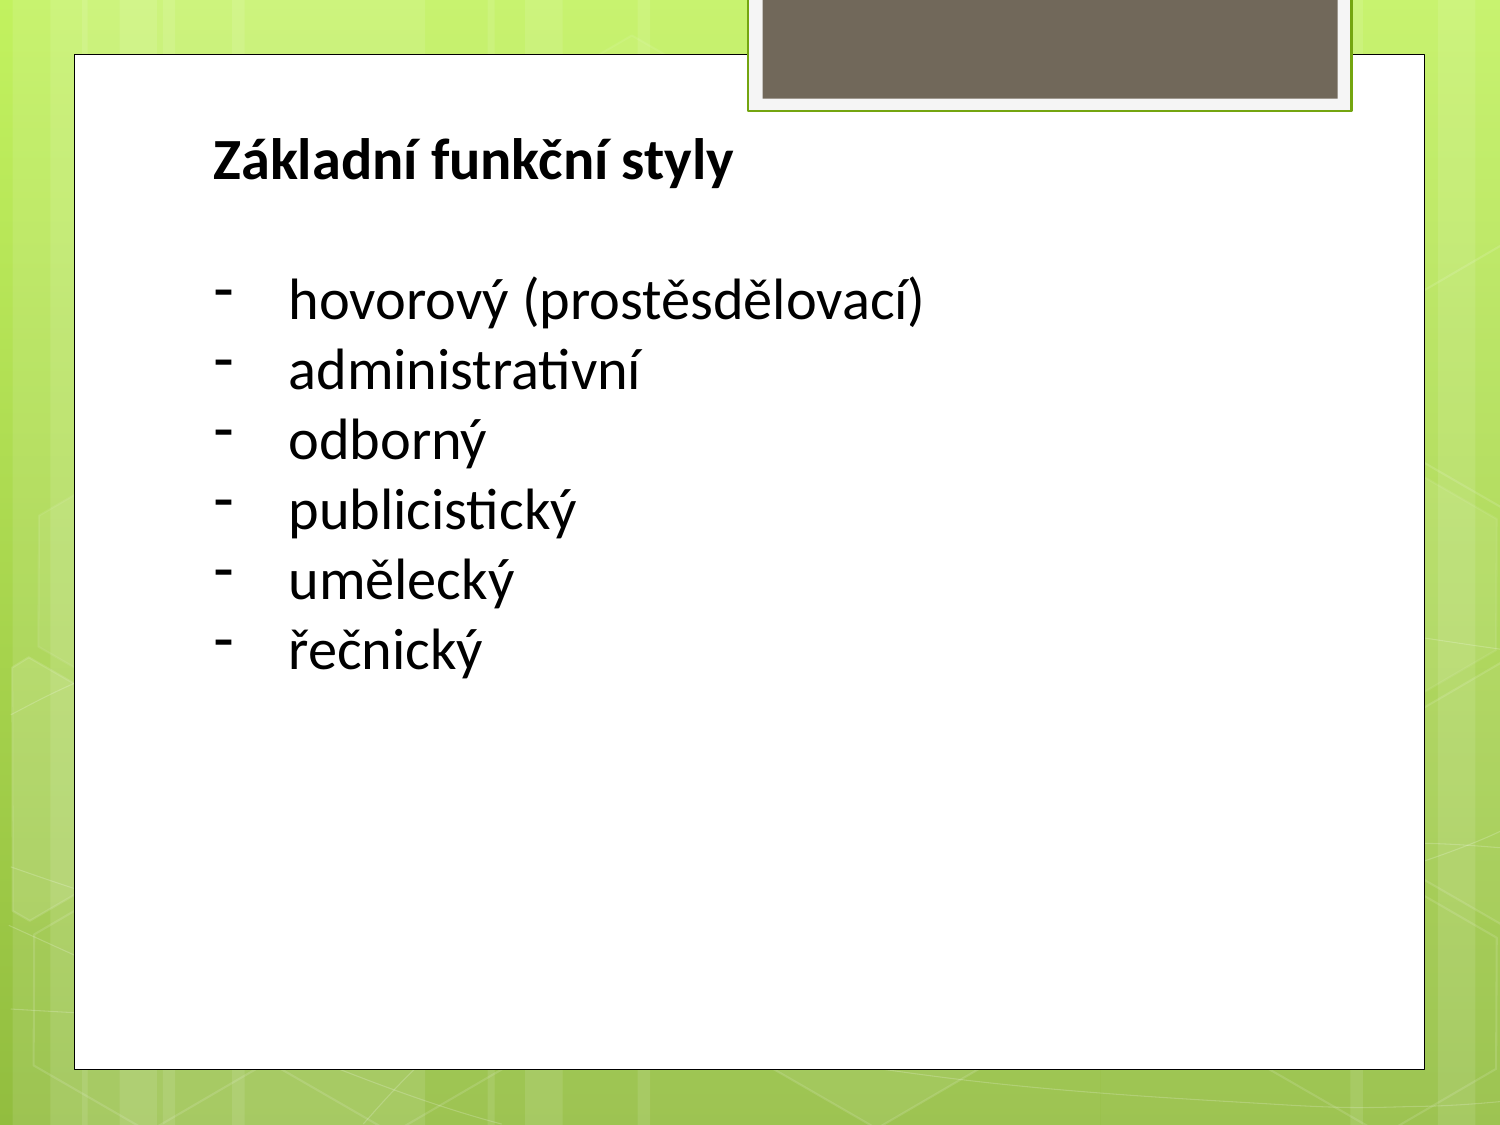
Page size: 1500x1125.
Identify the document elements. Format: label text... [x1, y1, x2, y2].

text_box Základní funkční styly hovorový (prostěsdělovací) administrativní odborný publicistický umělecký řečnický [123, 113, 1365, 829]
